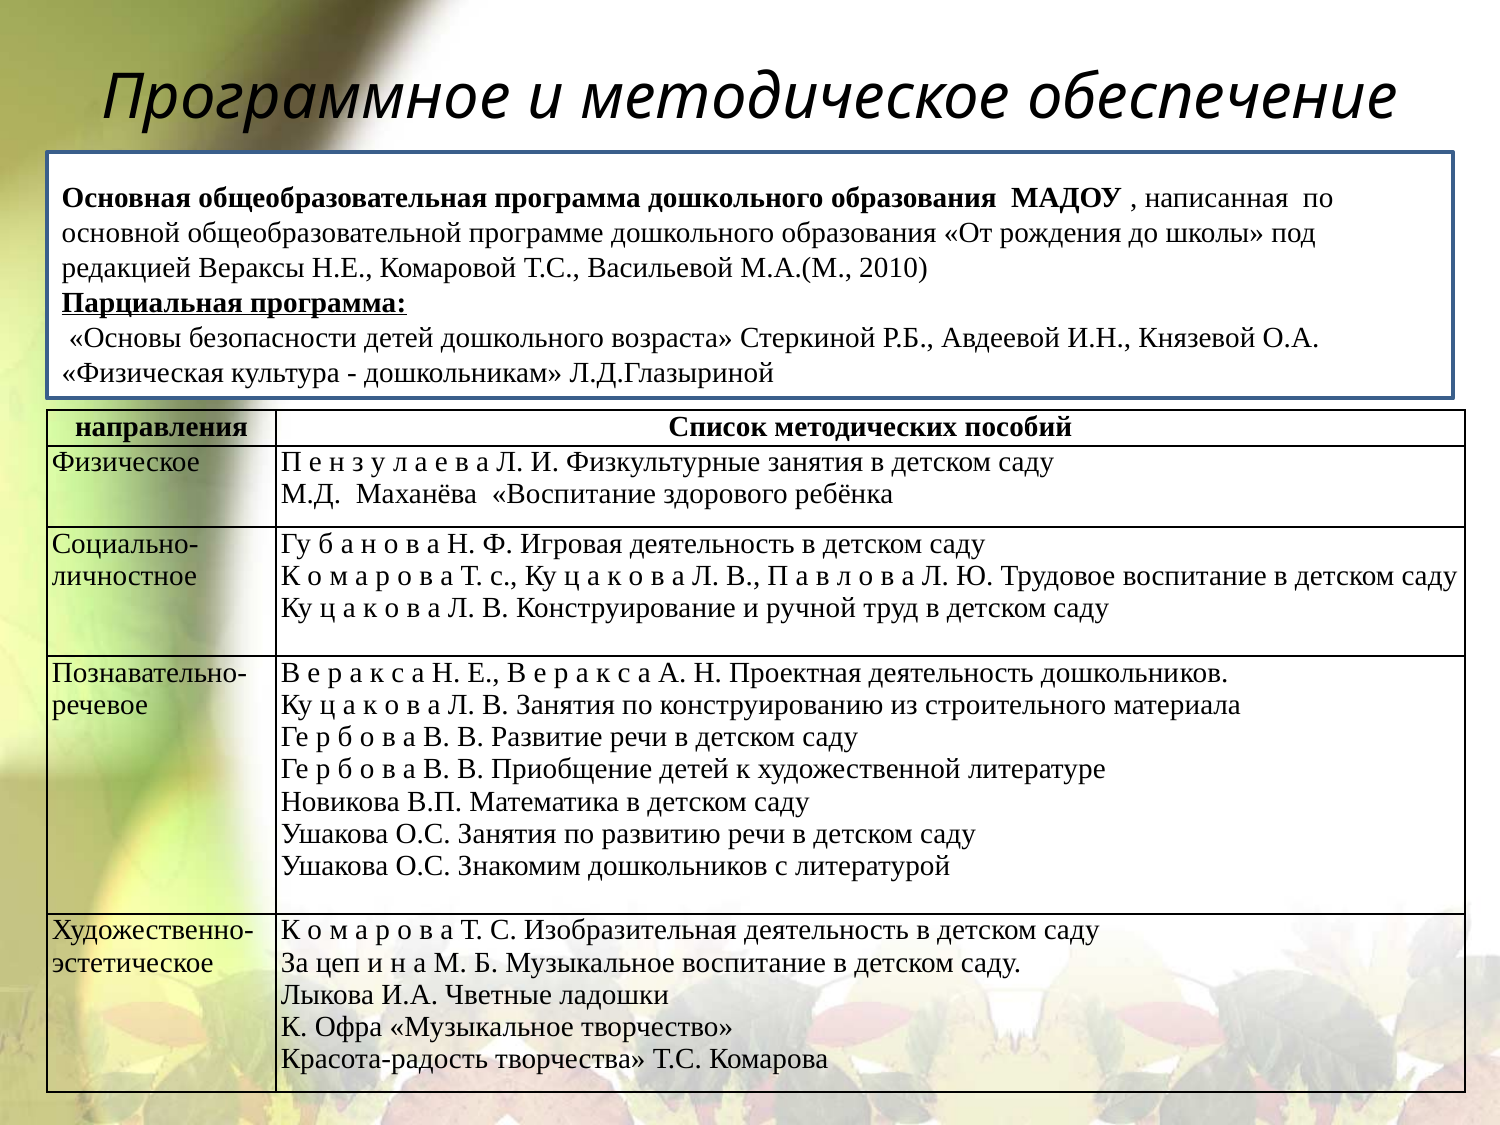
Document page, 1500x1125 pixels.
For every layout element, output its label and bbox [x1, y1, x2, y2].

list [0, 0, 1500, 1125]
